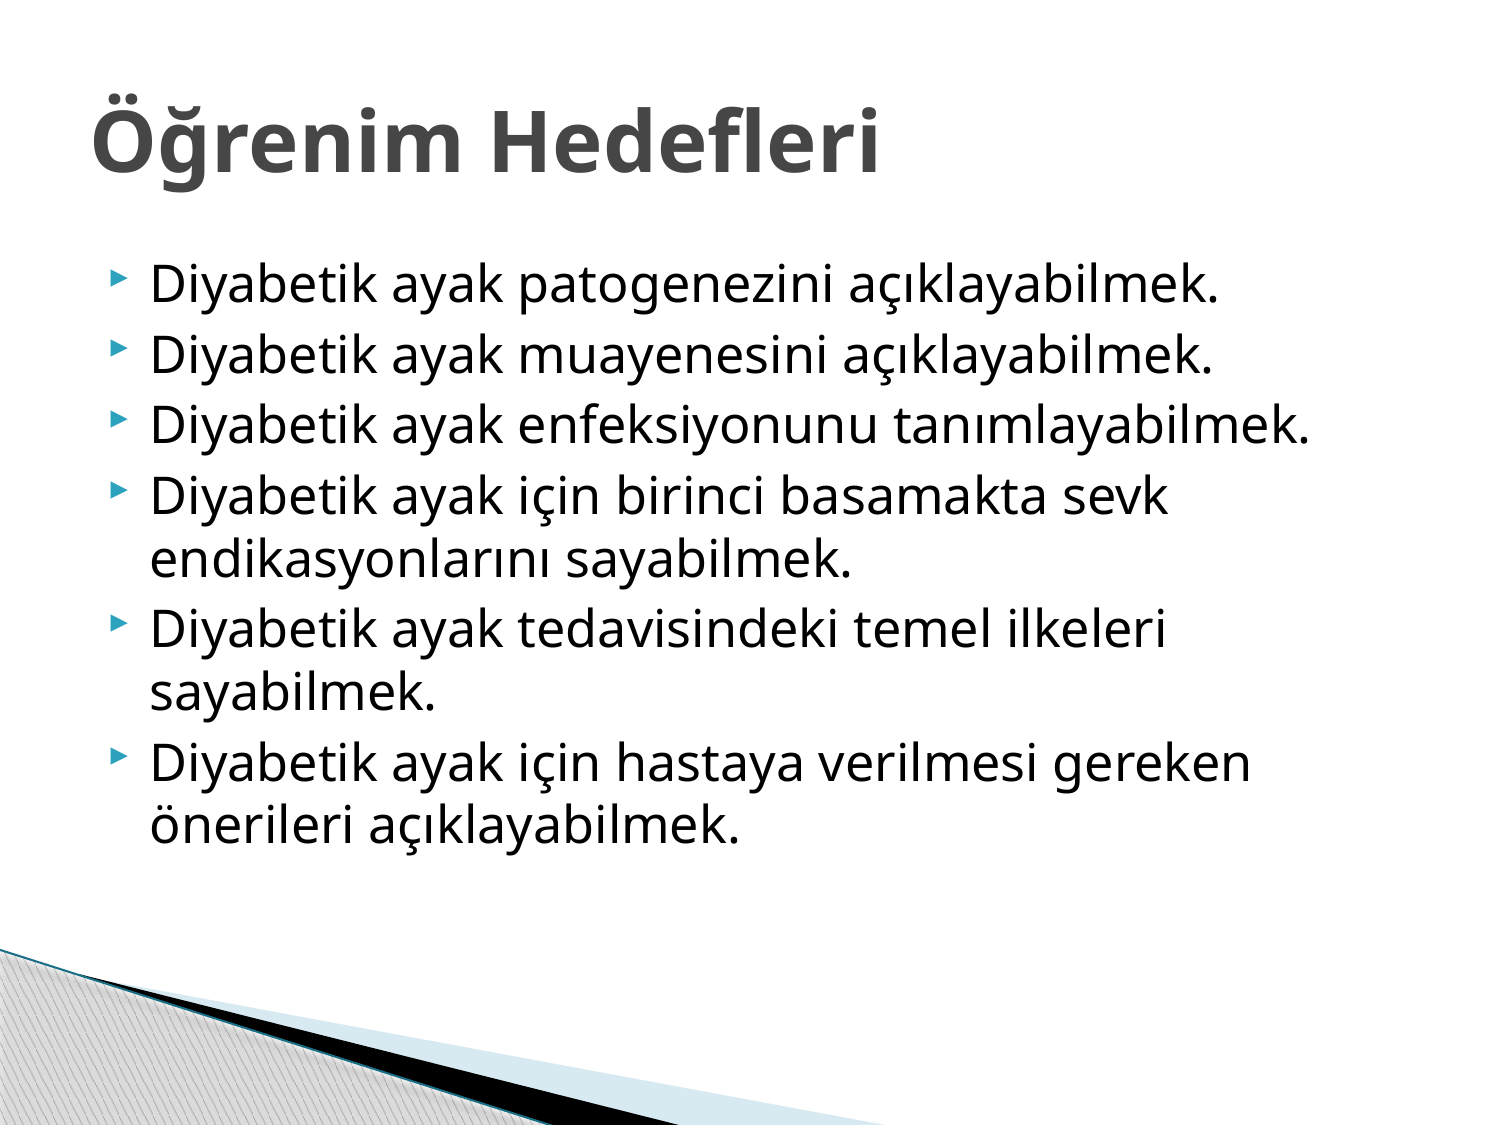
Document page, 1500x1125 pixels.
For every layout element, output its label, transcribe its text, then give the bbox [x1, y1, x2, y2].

title Öğrenim Hedefleri [75, 45, 1425, 233]
list Diyabetik ayak patogenezini açıklayabilmek. Diyabetik ayak muayenesini açıklayabilmek. Diyabetik ayak enfeksiyonunu tanımlayabilmek. Diyabetik ayak için birinci basamakta sevk endikasyonlarını sayabilmek. Diyabetik ayak tedavisindeki temel ilkeleri sayabilmek. Diyabetik ayak için hastaya verilmesi gereken önerileri açıklayabilmek. [75, 243, 1425, 986]
